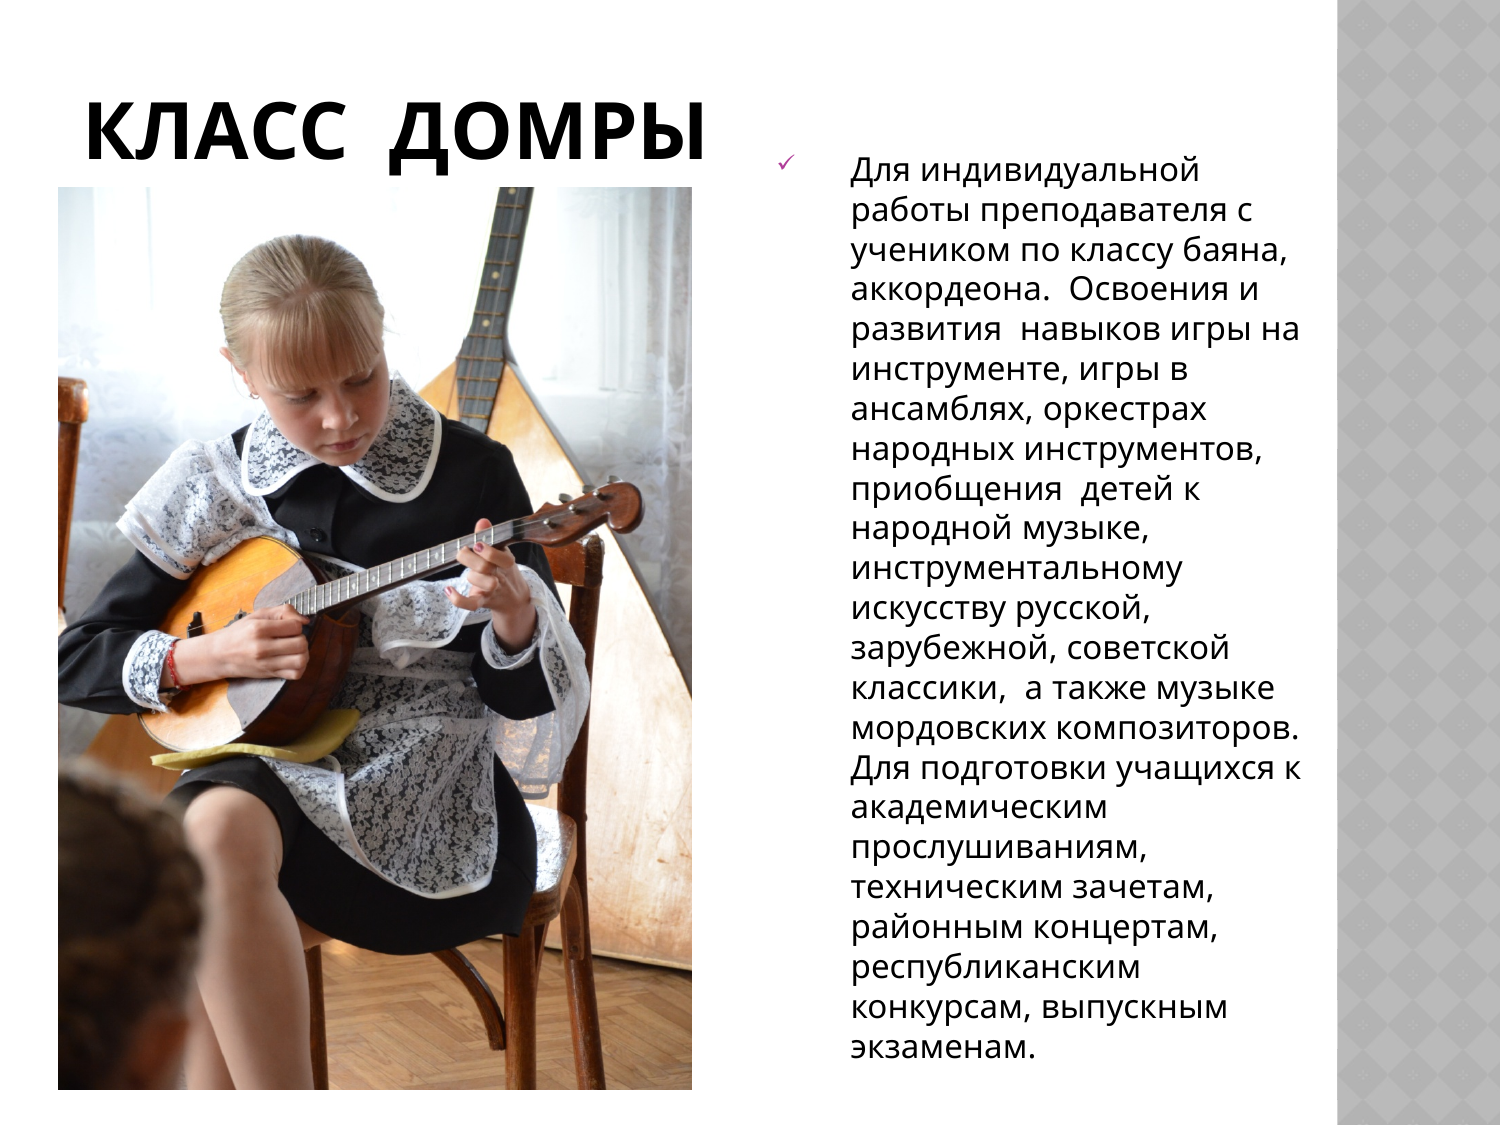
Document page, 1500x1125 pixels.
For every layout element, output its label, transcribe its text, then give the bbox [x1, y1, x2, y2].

title Класс домры [75, 35, 1263, 176]
picture [58, 186, 692, 1091]
list Для индивидуальной работы преподавателя с учеником по классу баяна, аккордеона. Освоения и развития навыков игры на инструменте, игры в ансамблях, оркестрах народных инструментов, приобщения детей к народной музыке, инструментальному искусству русской, зарубежной, советской классики, а также музыке мордовских композиторов. Для подготовки учащихся к академическим прослушиваниям, техническим зачетам, районным концертам, республиканским конкурсам, выпускным экзаменам. [761, 140, 1325, 1102]
